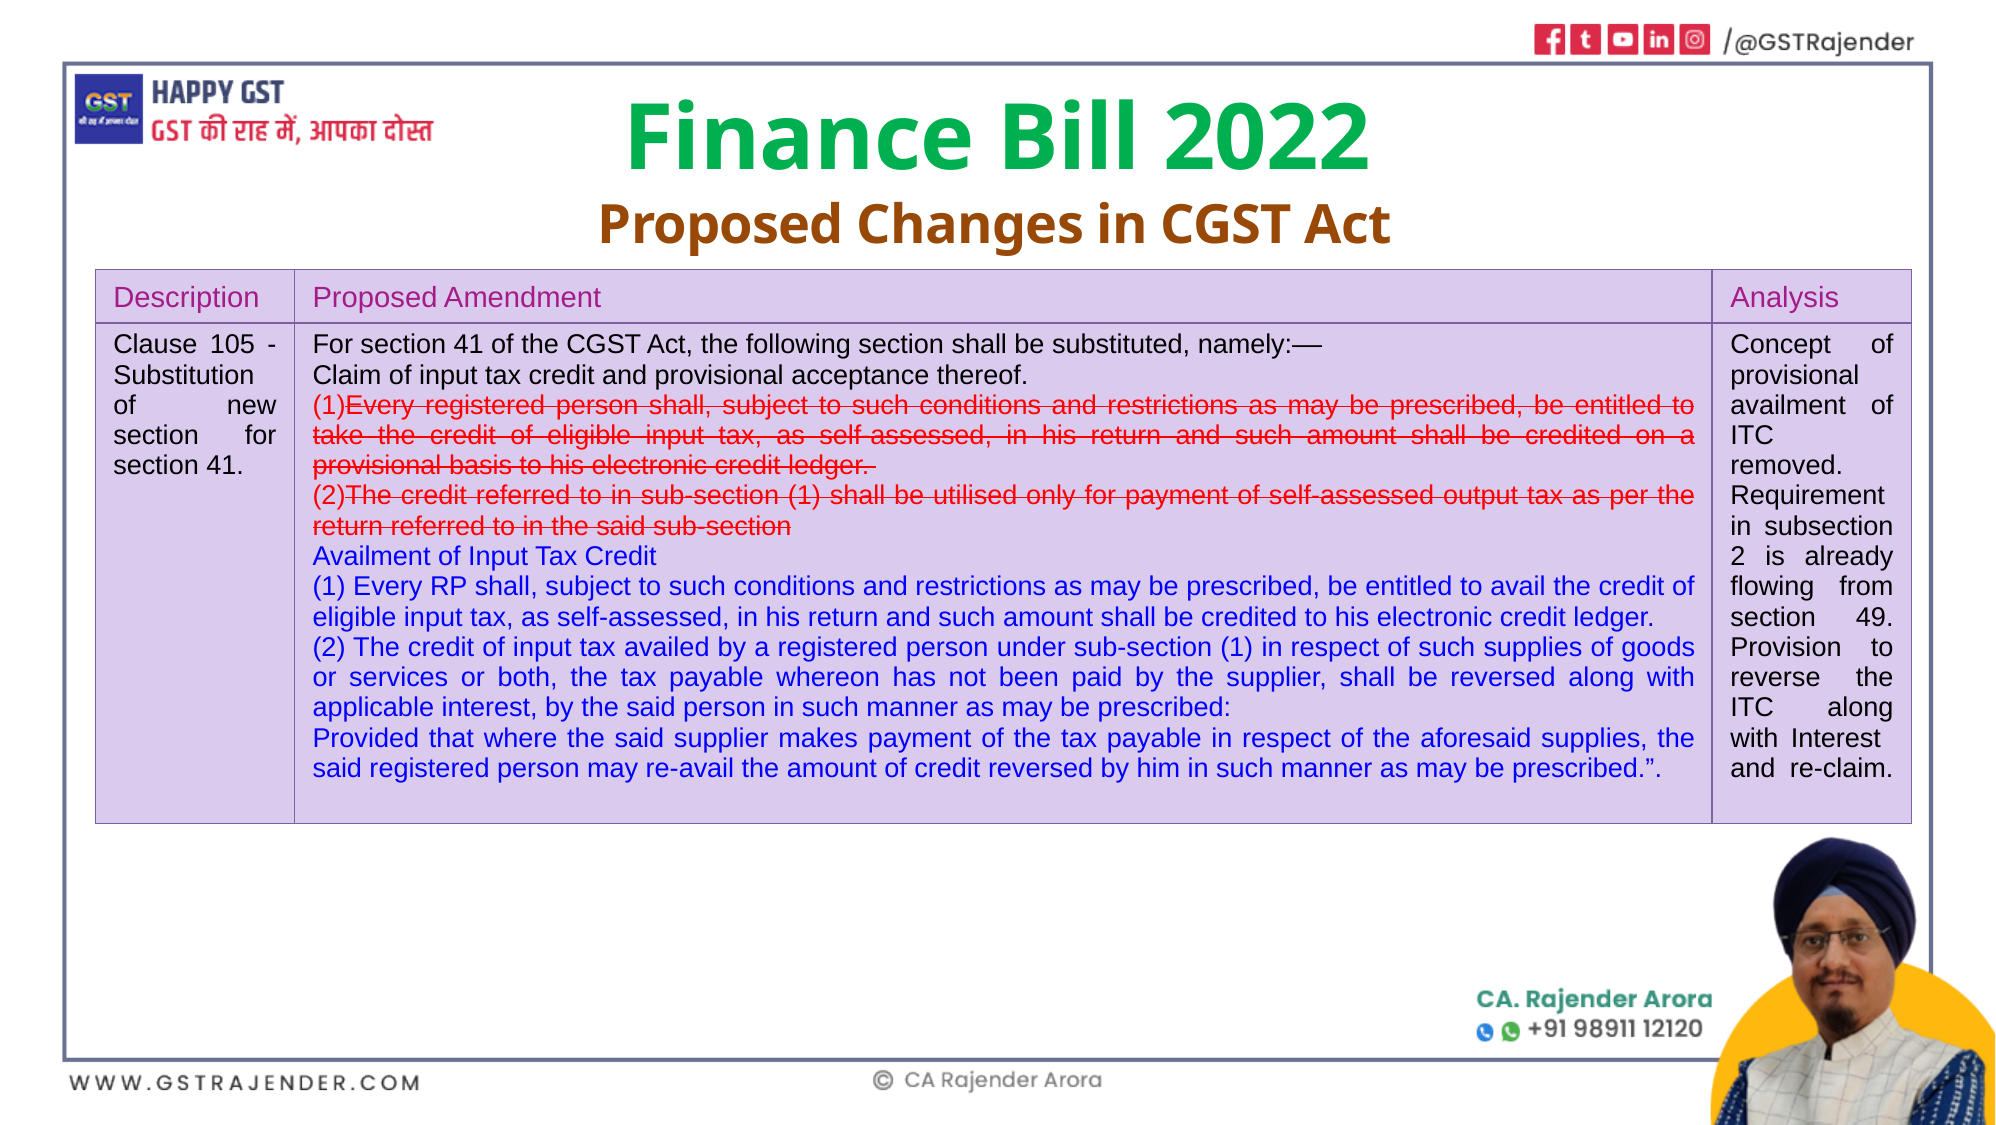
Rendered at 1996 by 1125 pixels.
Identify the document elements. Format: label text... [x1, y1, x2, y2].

text_box Proposed Changes in CGST Act [99, 200, 1890, 255]
table_cell Concept of provisional availment of ITC removed. Requirement in subsection 2 is already flowing from section 49. Provision to reverse the ITC along with Interest and re-claim. [1713, 324, 1911, 823]
text_box Finance Bill 2022 [71, 70, 1924, 200]
table_header Analysis [1713, 270, 1911, 322]
table_cell For section 41 of the CGST Act, the following section shall be substituted, namely:–– Claim of input tax credit and provisional acceptance thereof. Every registered person shall, subject to such conditions and restrictions as may be prescribed, be entitled to take the credit of eligible input tax, as self-assessed, in his return and such amount shall be credited on a provisional basis to his electronic credit ledger. The credit referred to in sub-section (1) shall be utilised only for payment of self-assessed output tax as per the return referred to in the said sub-section Availment of Input Tax Credit (1) Every RP shall, subject to such conditions and restrictions as may be prescribed, be entitled to avail the credit of eligible input tax, as self-assessed, in his return and such amount shall be credited to his electronic credit ledger. (2) The credit of input tax availed by a registered person under sub-section (1) in respect of such supplies of goods or services or both, the tax payable whereon has not been paid by the supplier, shall be reversed along with applicable interest, by the said person in such manner as may be prescribed: Provided that where the said supplier makes payment of the tax payable in respect of the aforesaid supplies, the said registered person may re-avail the amount of credit reversed by him in such manner as may be prescribed.”. [295, 324, 1711, 823]
table_cell Clause 105 - Substitution of new section for section 41. [96, 324, 294, 823]
table_header Proposed Amendment [295, 270, 1711, 322]
table_header Description [96, 270, 294, 322]
picture [0, 0, 1996, 1125]
